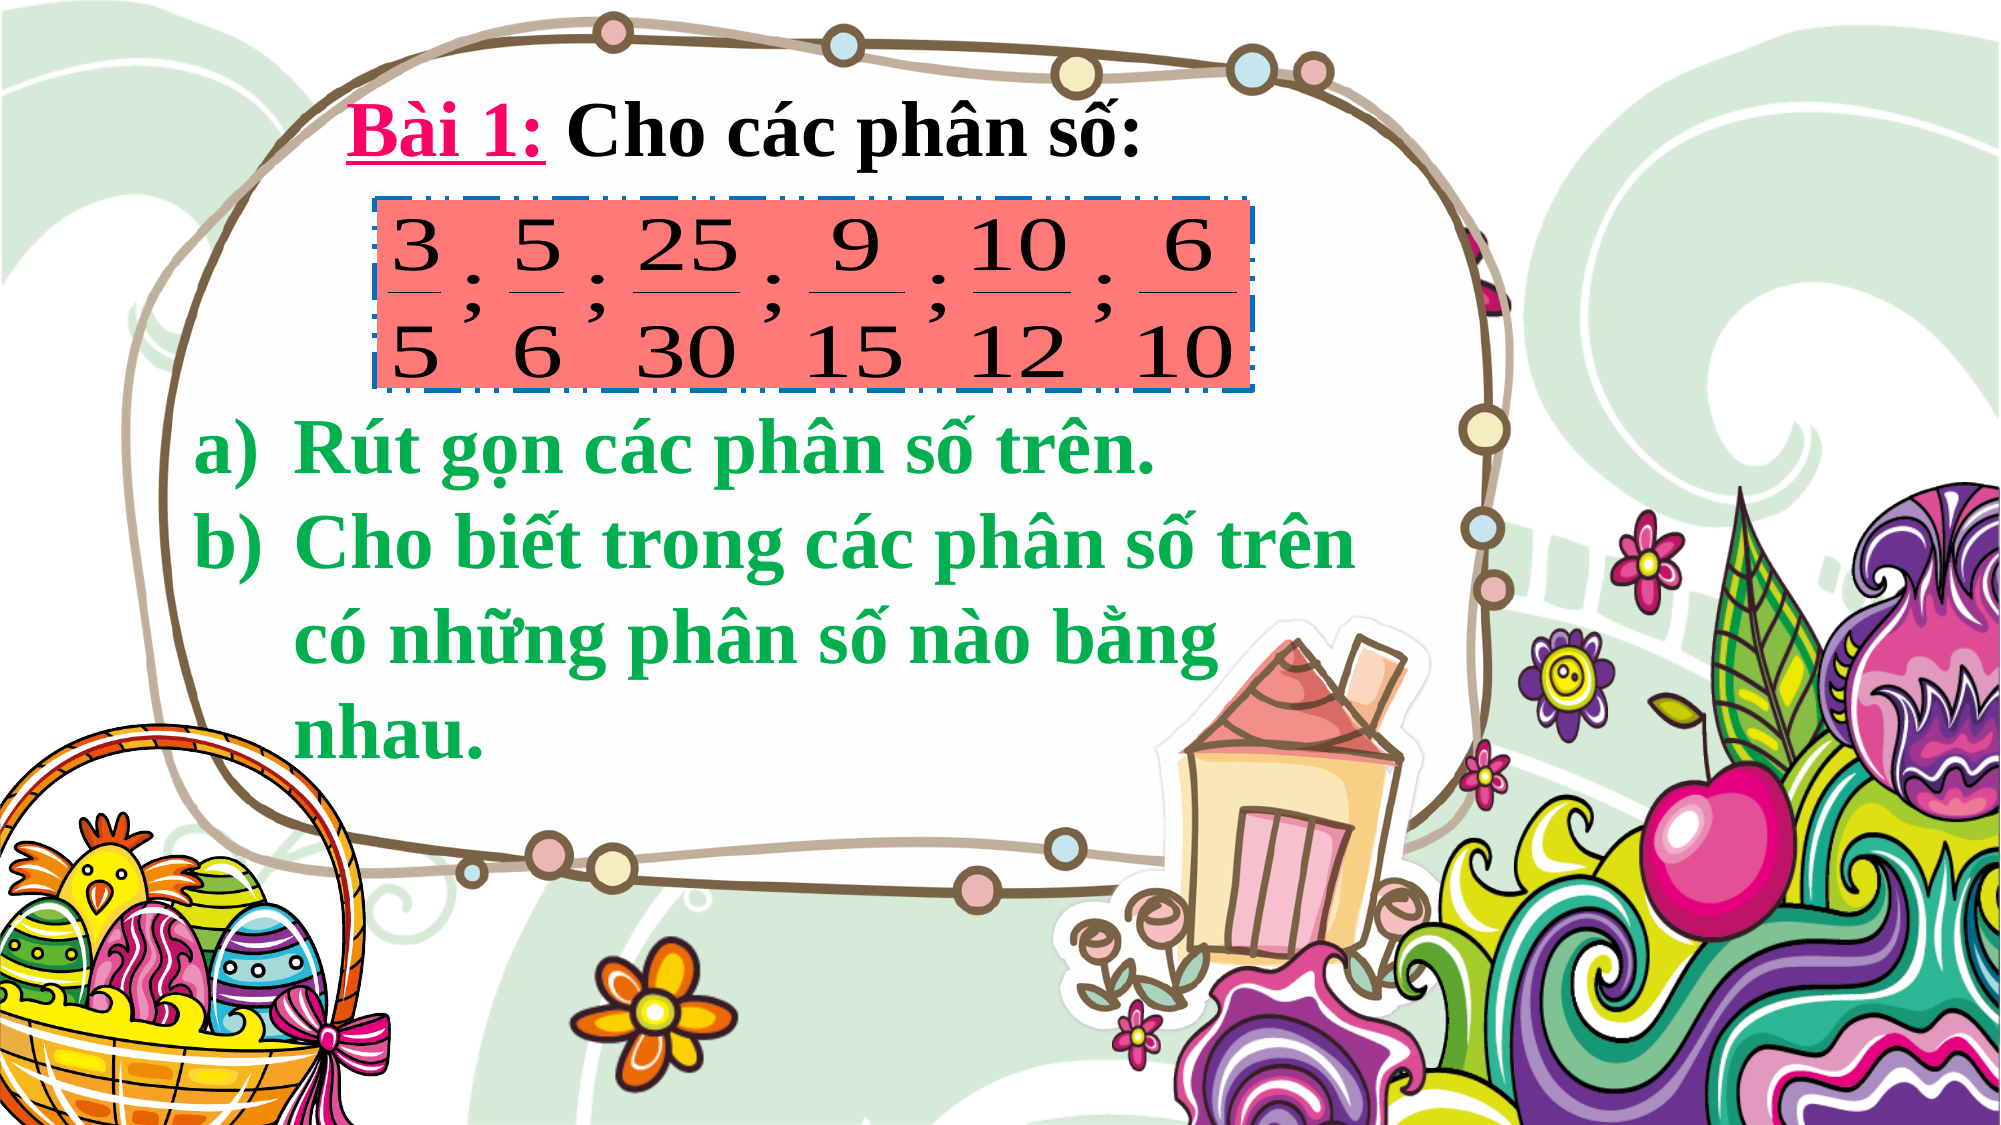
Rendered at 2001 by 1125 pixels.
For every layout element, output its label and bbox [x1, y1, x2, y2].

picture [0, 0, 2000, 1125]
text_box [376, 200, 1250, 389]
